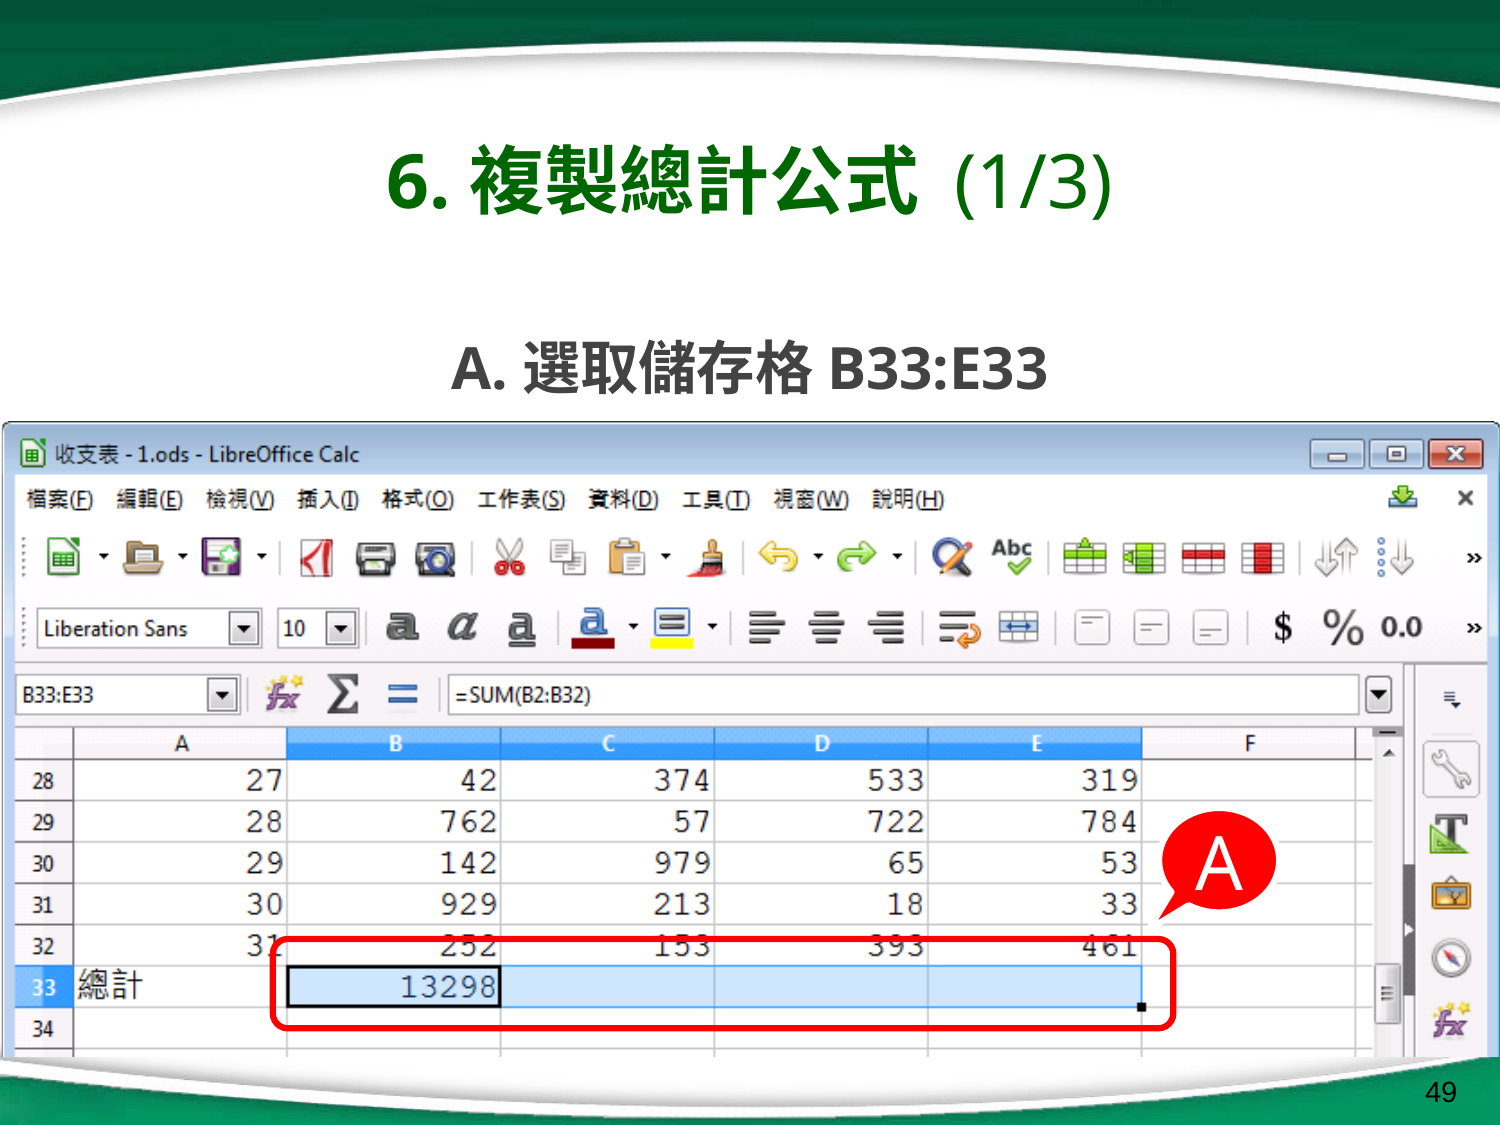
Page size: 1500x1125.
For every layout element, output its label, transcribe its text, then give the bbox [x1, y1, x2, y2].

slide_number ‹#› [1410, 1064, 1500, 1125]
subtitle A.選取儲存格B33:E33 [421, 245, 1079, 417]
picture [0, 0, 1500, 1125]
title 6.複製總計公式 (1/3) [51, 112, 1449, 246]
